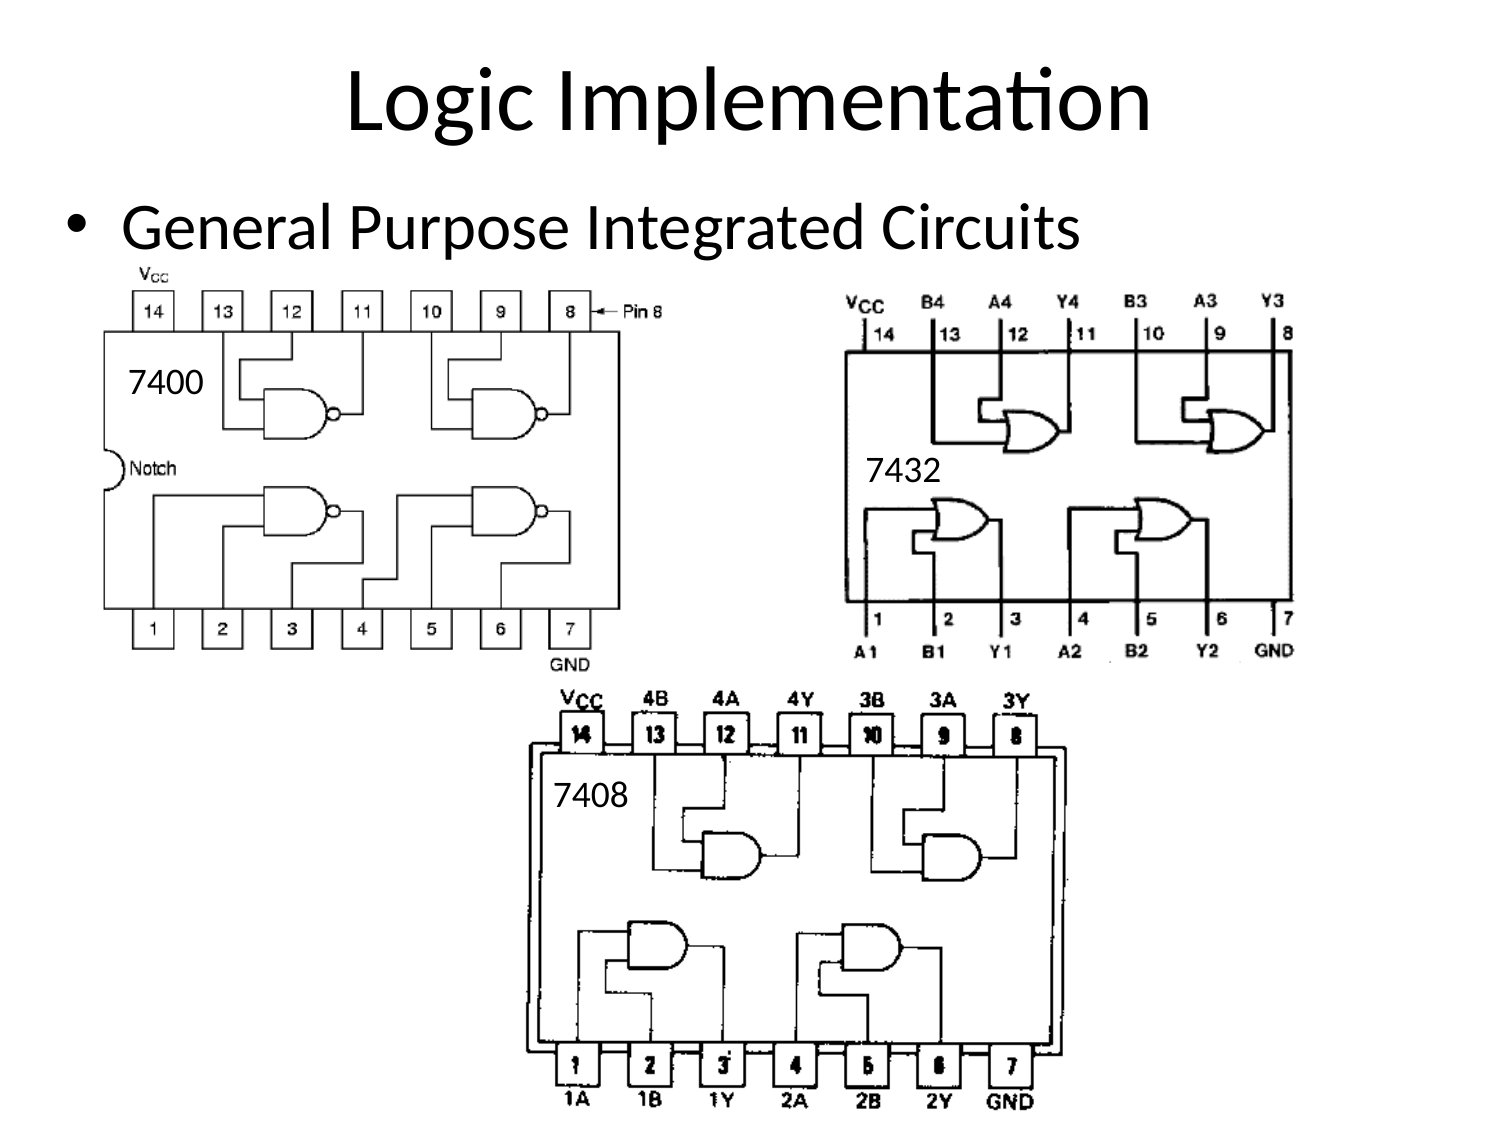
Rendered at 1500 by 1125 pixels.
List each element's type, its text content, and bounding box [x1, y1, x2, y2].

title Logic Implementation [75, 0, 1425, 188]
list General Purpose Integrated Circuits [50, 174, 1400, 313]
picture [87, 262, 1074, 1113]
picture [837, 287, 1307, 663]
